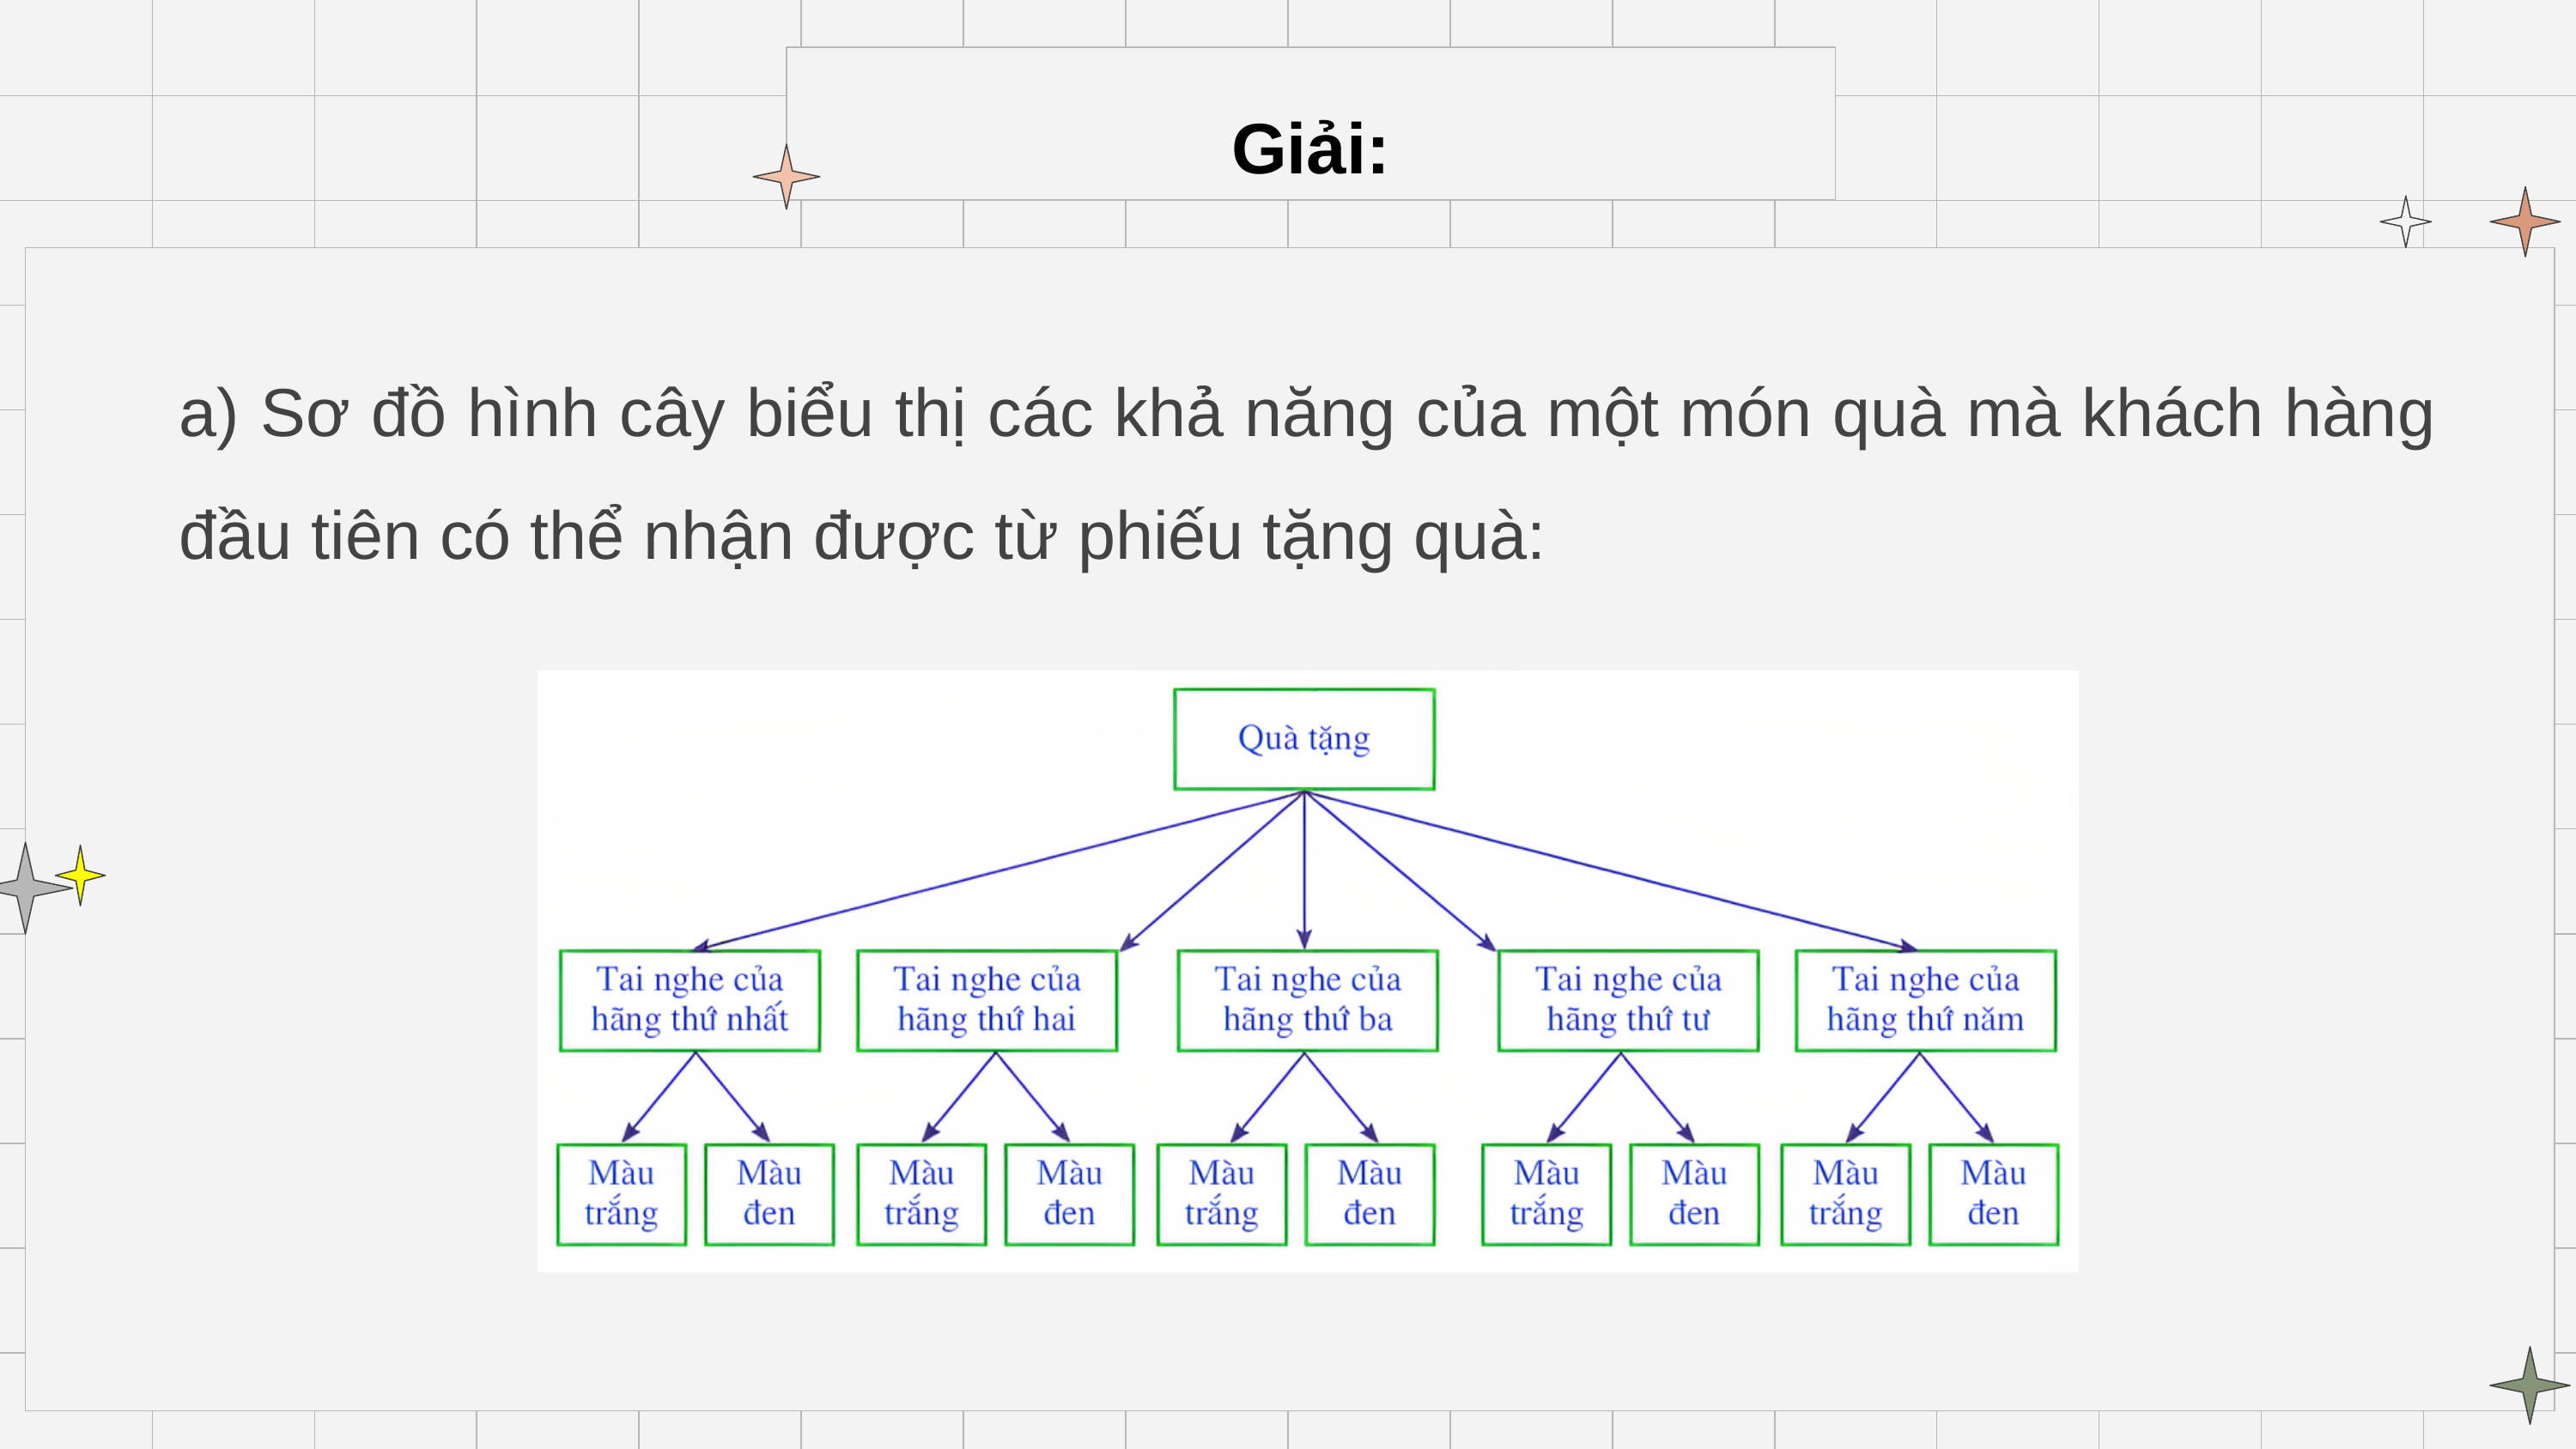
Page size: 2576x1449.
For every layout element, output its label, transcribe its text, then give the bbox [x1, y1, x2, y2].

text_box [0, 842, 74, 935]
picture [537, 670, 2080, 1272]
title Giải: [786, 46, 1836, 201]
text_box [25, 247, 2555, 1411]
text_box [753, 144, 820, 209]
text_box a) Sơ đồ hình cây biểu thị các khả năng của một món quà mà khách hàng đầu tiên có thể nhận được từ phiếu tặng quà: [167, 322, 2450, 579]
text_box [2379, 186, 2561, 258]
text_box [2489, 1346, 2571, 1425]
text_box [55, 845, 106, 906]
